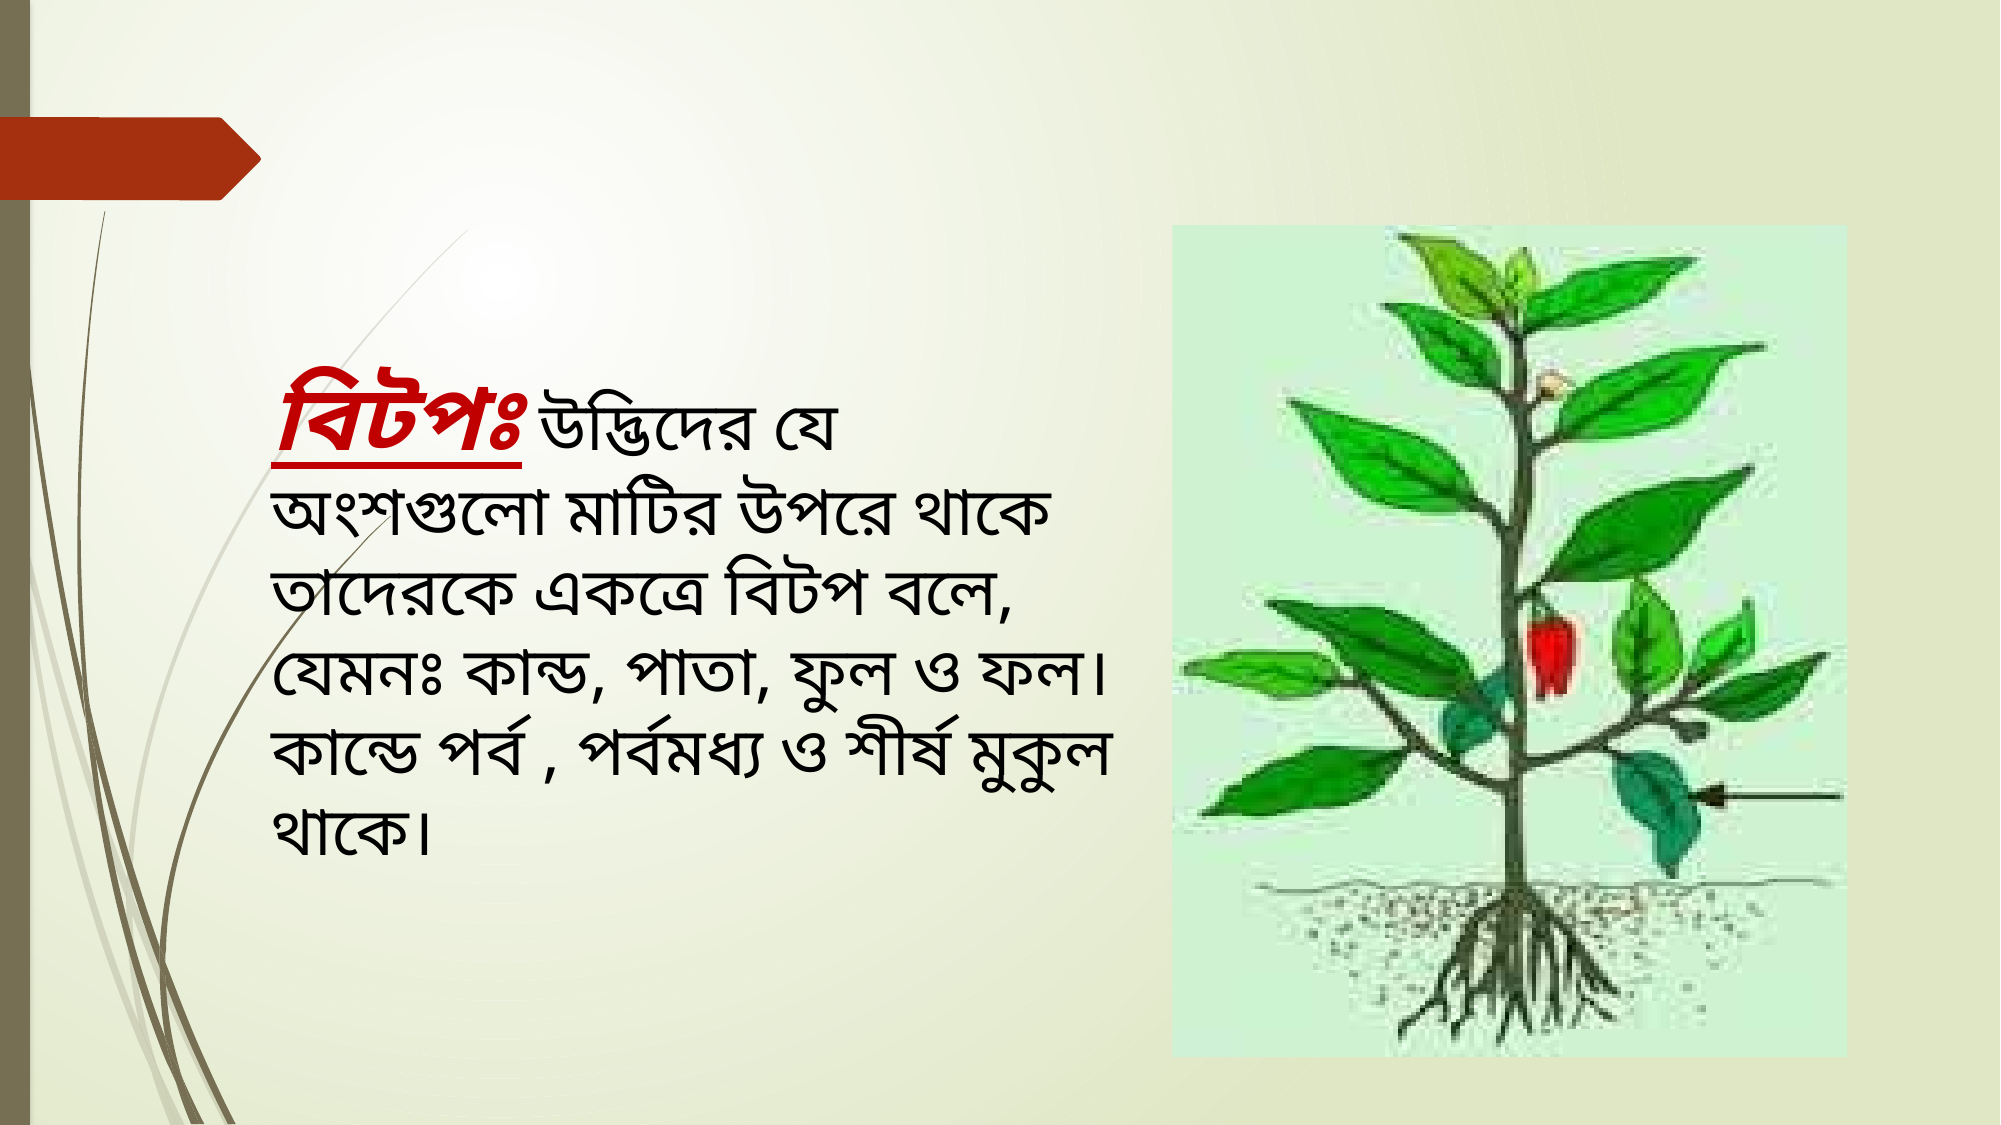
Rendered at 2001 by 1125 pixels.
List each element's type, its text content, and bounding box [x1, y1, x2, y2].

picture [1172, 224, 1848, 1057]
text_box বিটপঃ উদ্ভিদের যে অংশগুলো মাটির উপরে থাকে তাদেরকে একত্রে বিটপ বলে, যেমনঃ কান্ড, পাতা, ফুল ও ফল। কান্ডে পর্ব , পর্বমধ্য ও শীর্ষ মুকুল থাকে। [256, 351, 1141, 876]
